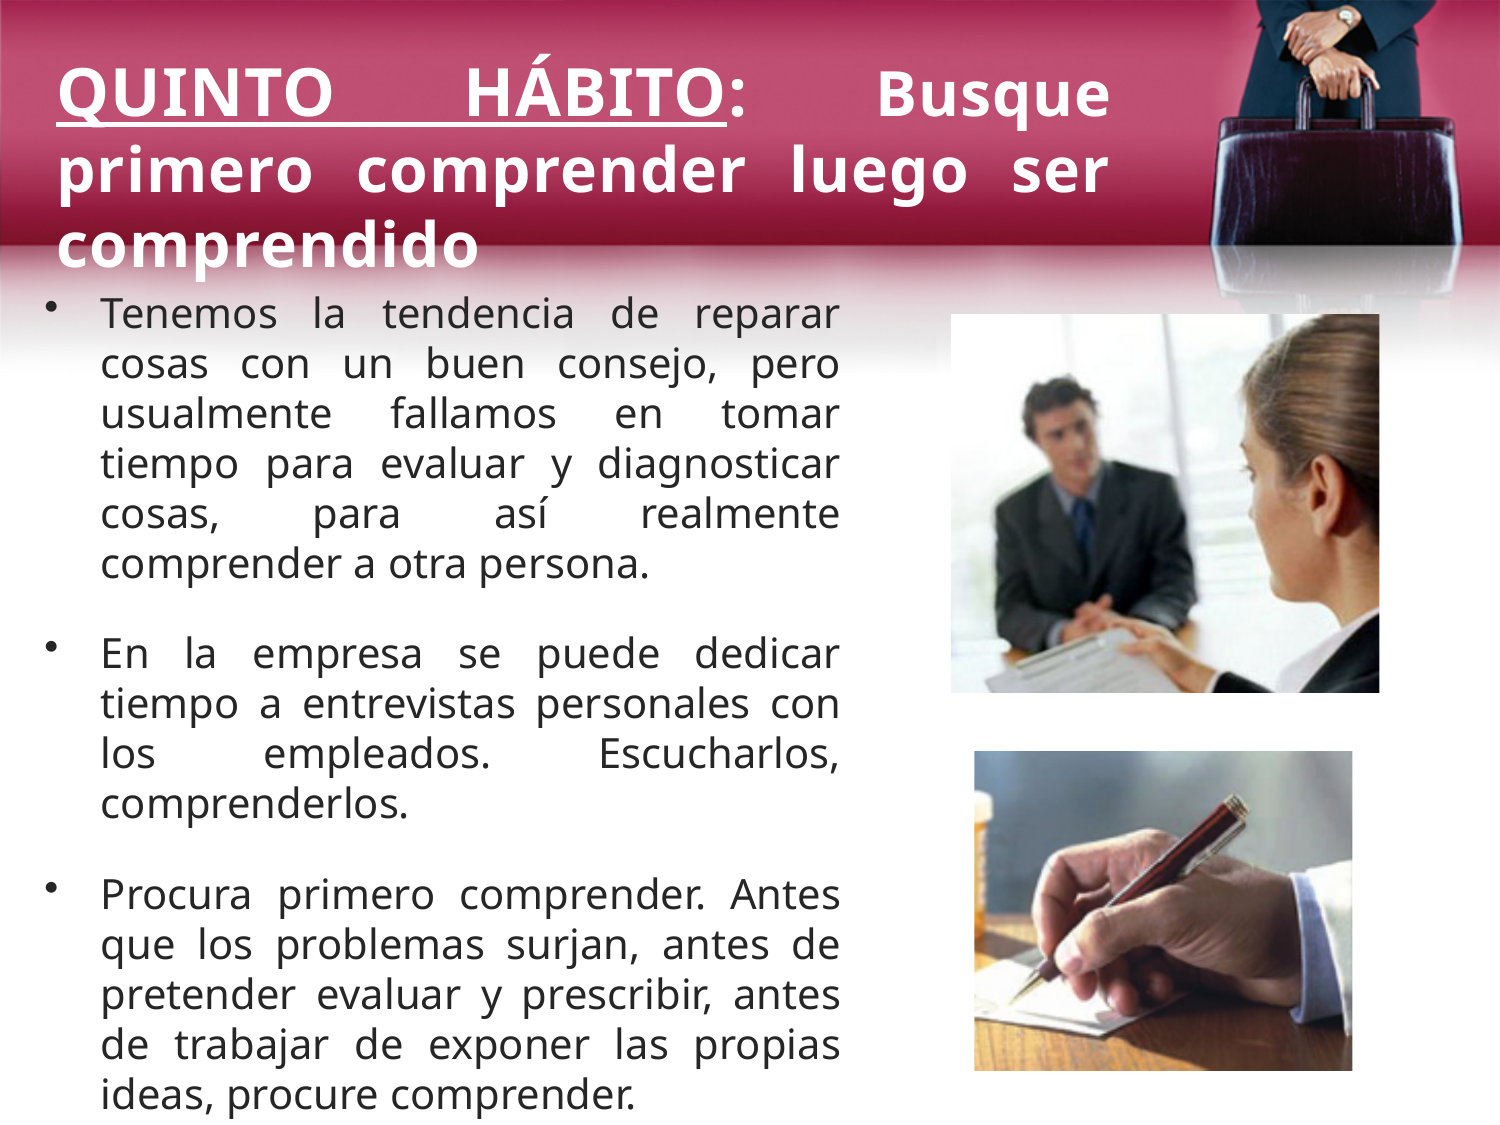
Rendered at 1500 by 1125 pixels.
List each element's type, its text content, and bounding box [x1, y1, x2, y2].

picture [0, 0, 1500, 1125]
list Tenemos la tendencia de reparar cosas con un buen consejo, pero usualmente fallamos en tomar tiempo para evaluar y diagnosticar cosas, para así realmente comprender a otra persona. En la empresa se puede dedicar tiempo a entrevistas personales con los empleados. Escucharlos, comprenderlos. Procura primero comprender. Antes que los problemas surjan, antes de pretender evaluar y prescribir, antes de trabajar de exponer las propias ideas, procure comprender. [29, 278, 857, 1114]
text_box QUINTO HÁBITO: Busque primero comprender luego ser comprendido [41, 42, 1128, 288]
